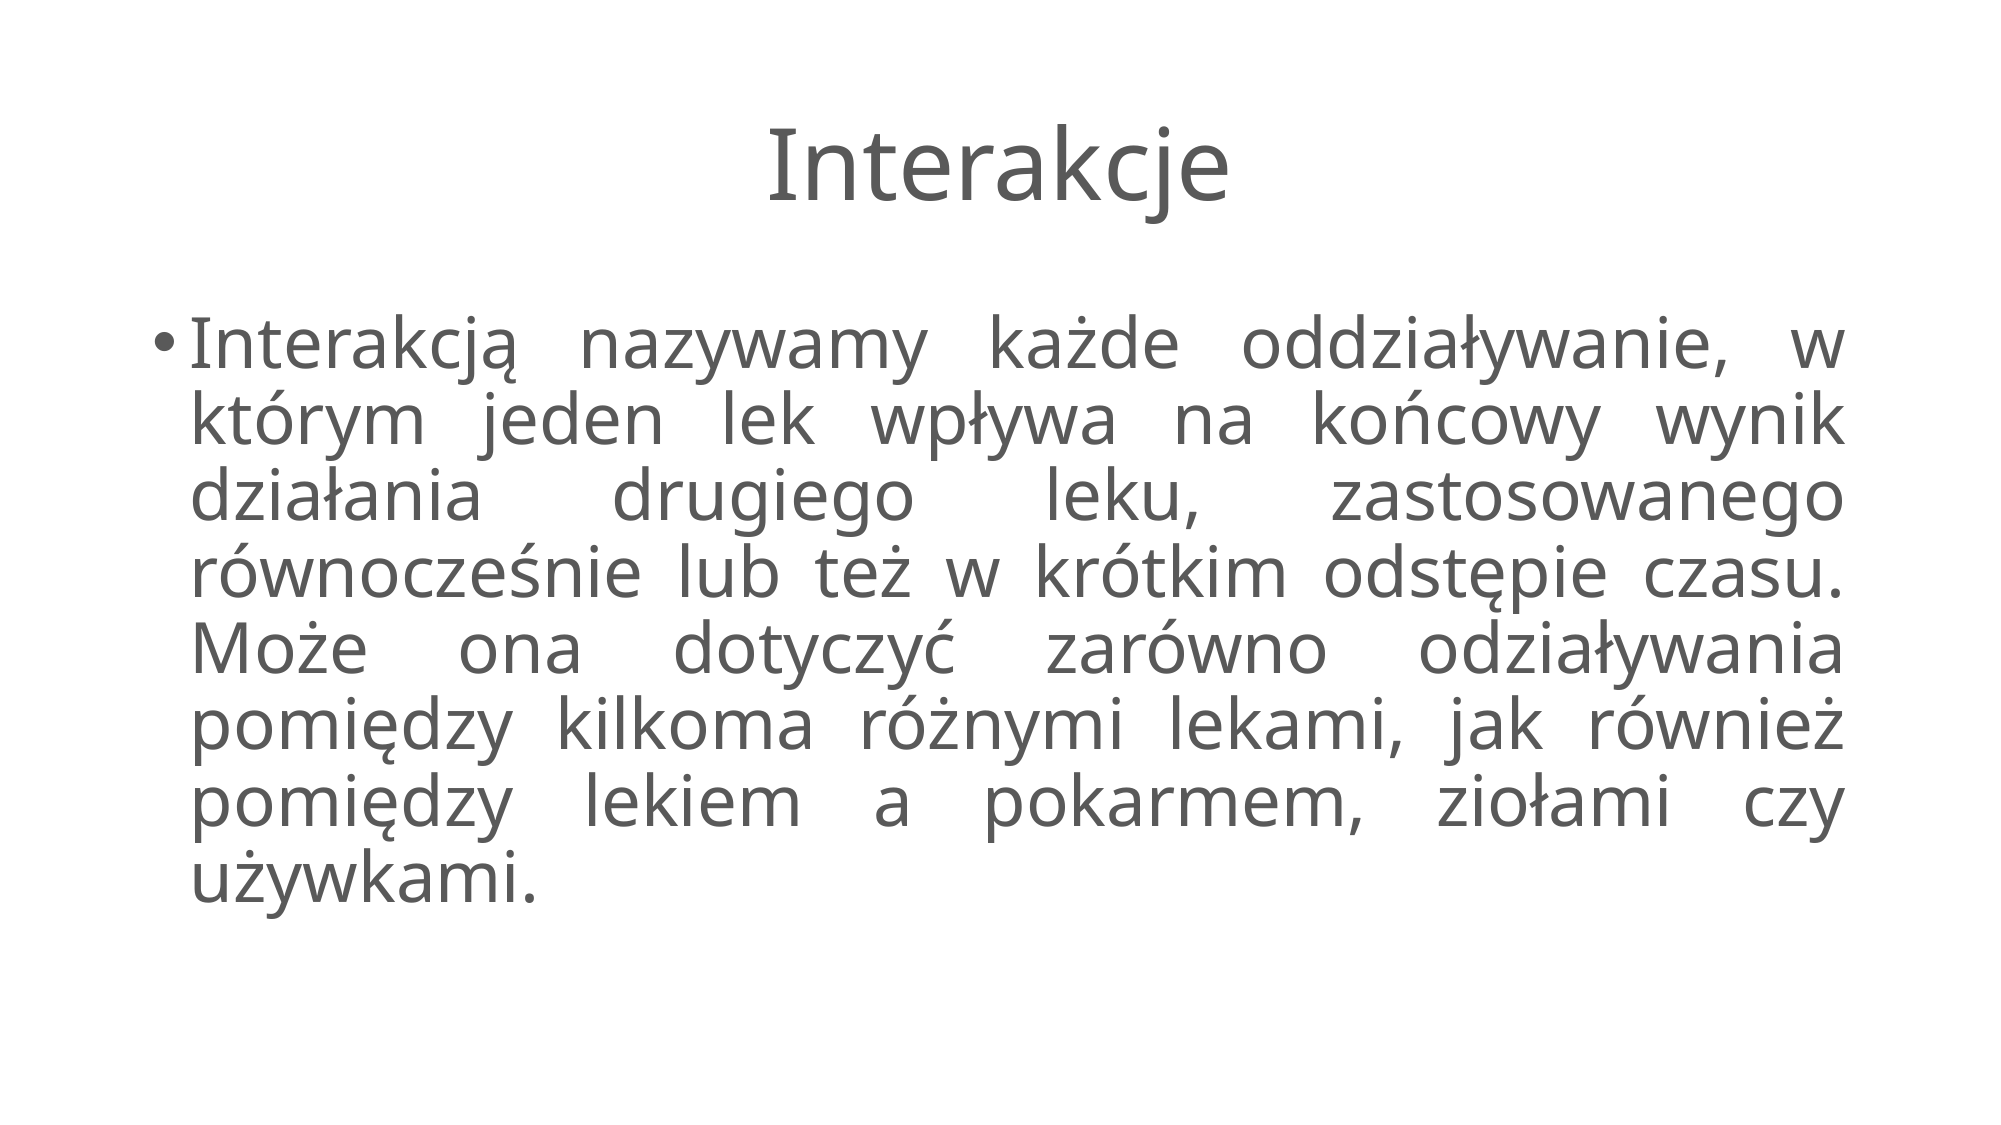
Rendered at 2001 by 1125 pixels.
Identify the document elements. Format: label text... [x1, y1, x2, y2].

list Interakcją nazywamy każde oddziaływanie, w którym jeden lek wpływa na końcowy wynik działania drugiego leku, zastosowanego równocześnie lub też w krótkim odstępie czasu. Może ona dotyczyć zarówno odziaływania pomiędzy kilkoma różnymi lekami, jak również pomiędzy lekiem a pokarmem, ziołami czy używkami. [137, 299, 1863, 1014]
title Interakcje [137, 59, 1863, 278]
